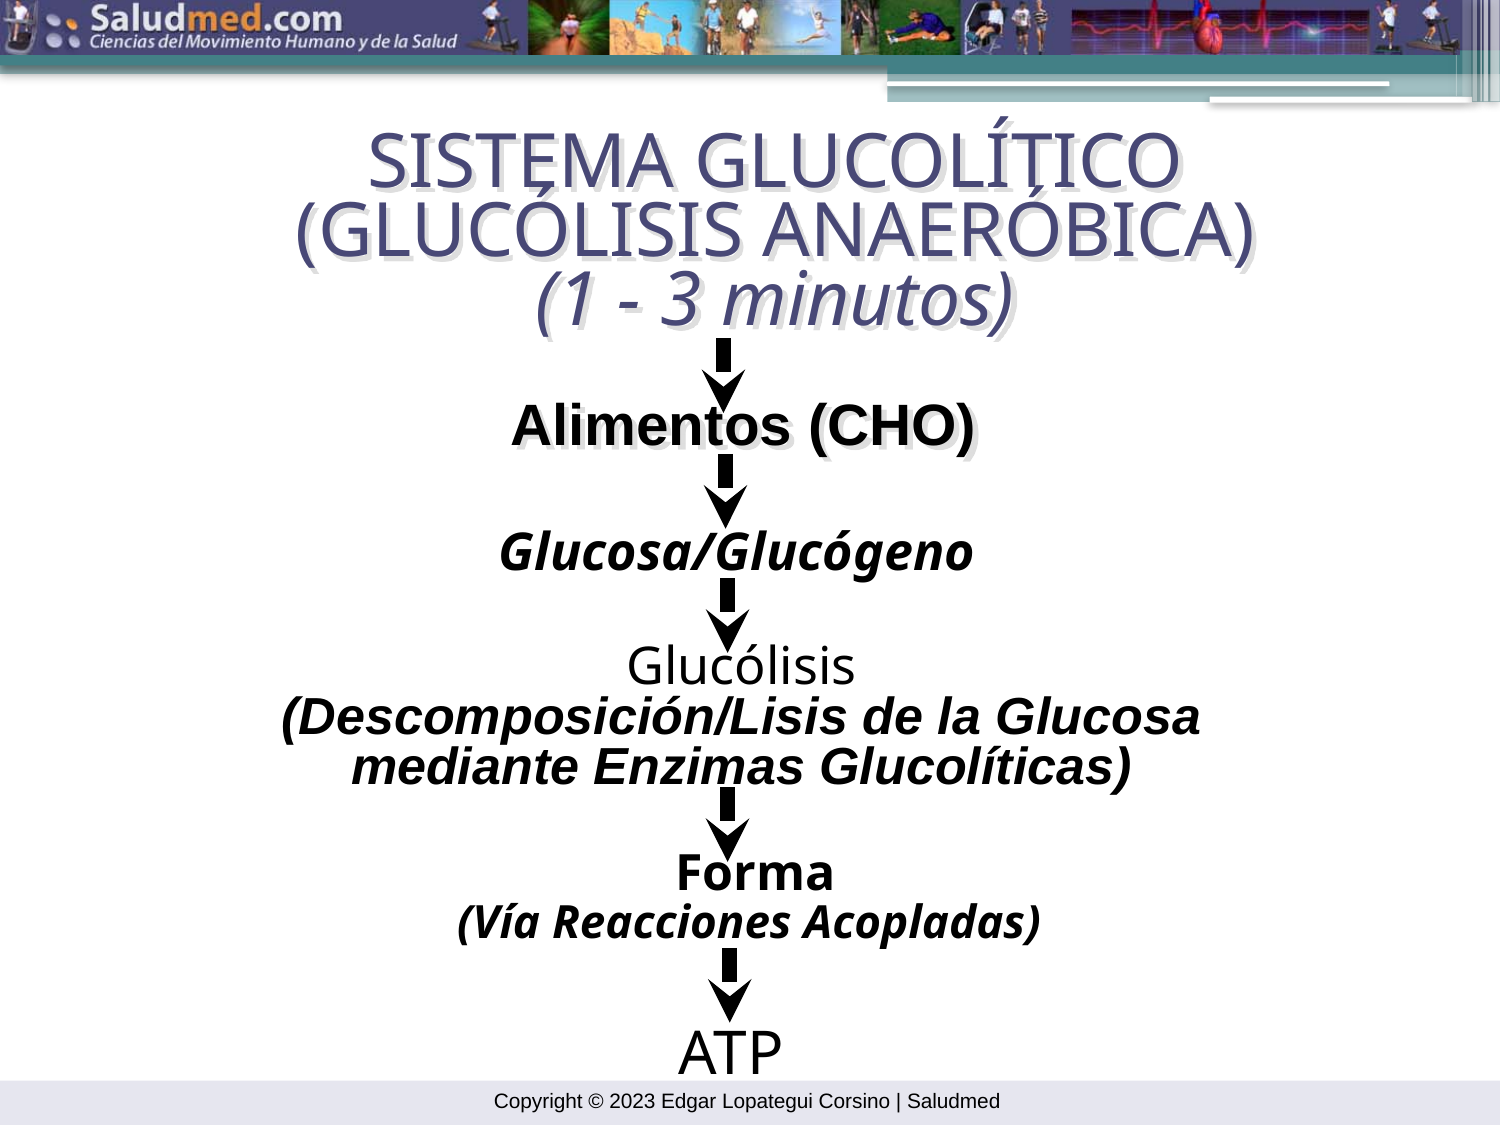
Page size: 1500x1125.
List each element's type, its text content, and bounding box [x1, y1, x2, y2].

text_box SISTEMA GLUCOLÍTICO (GLUCÓLISIS ANAERÓBICA) (1 - 3 minutos) [154, 137, 1397, 350]
text_box ATP [348, 1021, 1114, 1094]
text_box [723, 1010, 736, 1021]
text_box [719, 516, 732, 522]
text_box [721, 640, 734, 653]
text_box Glucólisis (Descomposición/Lisis de la Glucosa mediante Enzimas Glucolíticas) [182, 636, 1302, 802]
text_box Forma (Vía Reacciones Acopladas) [213, 845, 1298, 956]
text_box Alimentos (CHO) [446, 404, 1042, 454]
picture [0, 0, 1460, 55]
text_box Glucosa/Glucógeno [271, 522, 1204, 588]
